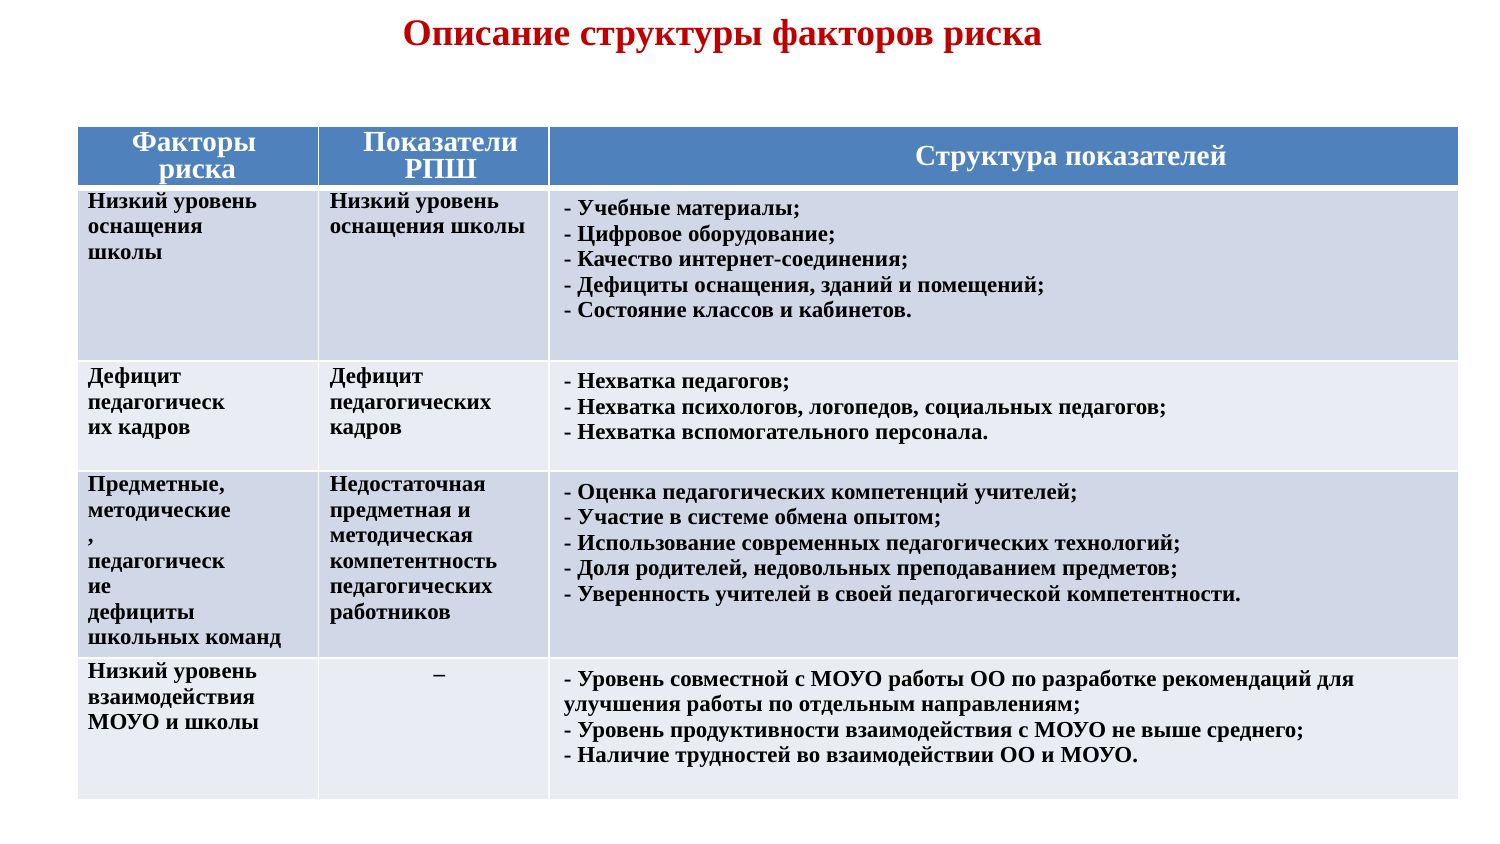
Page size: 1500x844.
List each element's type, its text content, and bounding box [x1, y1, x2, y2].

table_header Структура показателей [550, 127, 1458, 185]
table_cell Низкий уровень оснащения школы [78, 191, 318, 360]
table_cell Дефицит педагогических кадров [319, 362, 548, 470]
table_cell - Оценка педагогических компетенций учителей; - Участие в системе обмена опытом; - Использование современных педагогических технологий; - Доля родителей, недовольных преподаванием предметов; - Уверенность учителей в своей педагогической компетентности. [550, 472, 1458, 657]
table_cell Недостаточная предметная и методическая компетентность педагогических работников [319, 472, 548, 657]
table_cell - Нехватка педагогов; - Нехватка психологов, логопедов, социальных педагогов; - Нехватка вспомогательного персонала. [550, 362, 1458, 470]
table_cell - Учебные материалы; - Цифровое оборудование; - Качество интернет-соединения; - Дефициты оснащения, зданий и помещений; - Состояние классов и кабинетов. [550, 191, 1458, 360]
table_cell Дефицит педагогических кадров [78, 362, 318, 470]
table_header Показатели РПШ [319, 127, 548, 185]
text_box Описание структуры факторов риска [312, 0, 1063, 60]
table_cell Низкий уровень взаимодействия МОУО и школы [78, 659, 318, 799]
table_cell – [319, 659, 548, 799]
table_cell Предметные, методические, педагогические дефициты школьных команд [78, 472, 318, 657]
table_cell - Уровень совместной с МОУО работы ОО по разработке рекомендаций для улучшения работы по отдельным направлениям; - Уровень продуктивности взаимодействия с МОУО не выше среднего; - Наличие трудностей во взаимодействии ОО и МОУО. [550, 659, 1458, 799]
table_header Факторы риска [78, 127, 318, 185]
table_cell Низкий уровень оснащения школы [319, 191, 548, 360]
